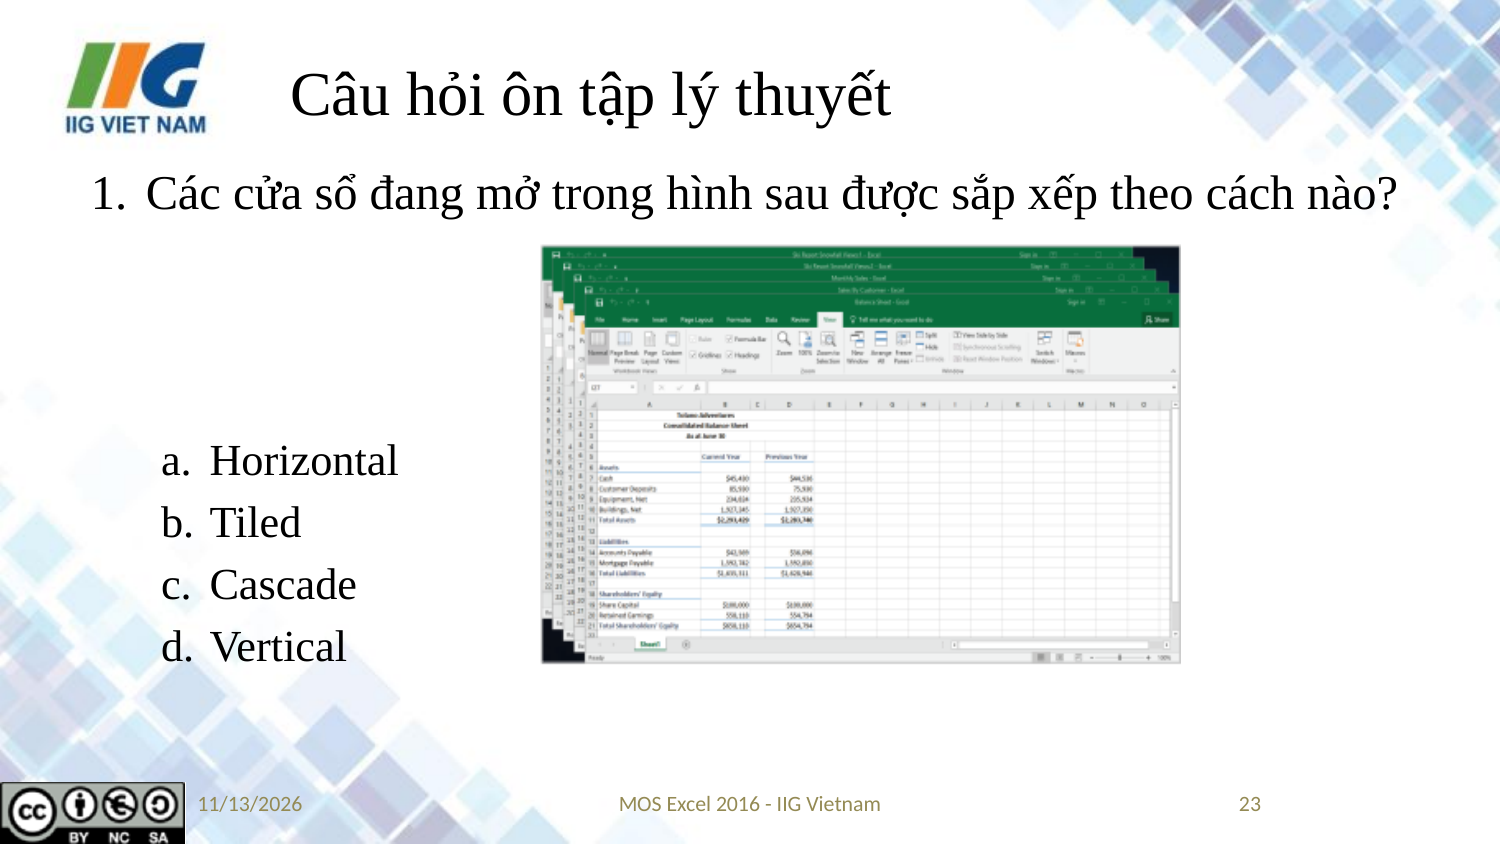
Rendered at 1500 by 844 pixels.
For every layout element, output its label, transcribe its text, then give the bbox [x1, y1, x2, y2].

picture [0, 0, 1500, 844]
slide_number 23 [1074, 782, 1425, 828]
list Các cửa sổ đang mở trong hình sau được sắp xếp theo cách nào? Horizontal Tiled Cascade Vertical [75, 153, 1425, 741]
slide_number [75, 782, 425, 828]
title Câu hỏi ôn tập lý thuyết [275, 46, 1500, 135]
footer MOS Excel 2016 - IIG Vietnam [512, 782, 988, 828]
